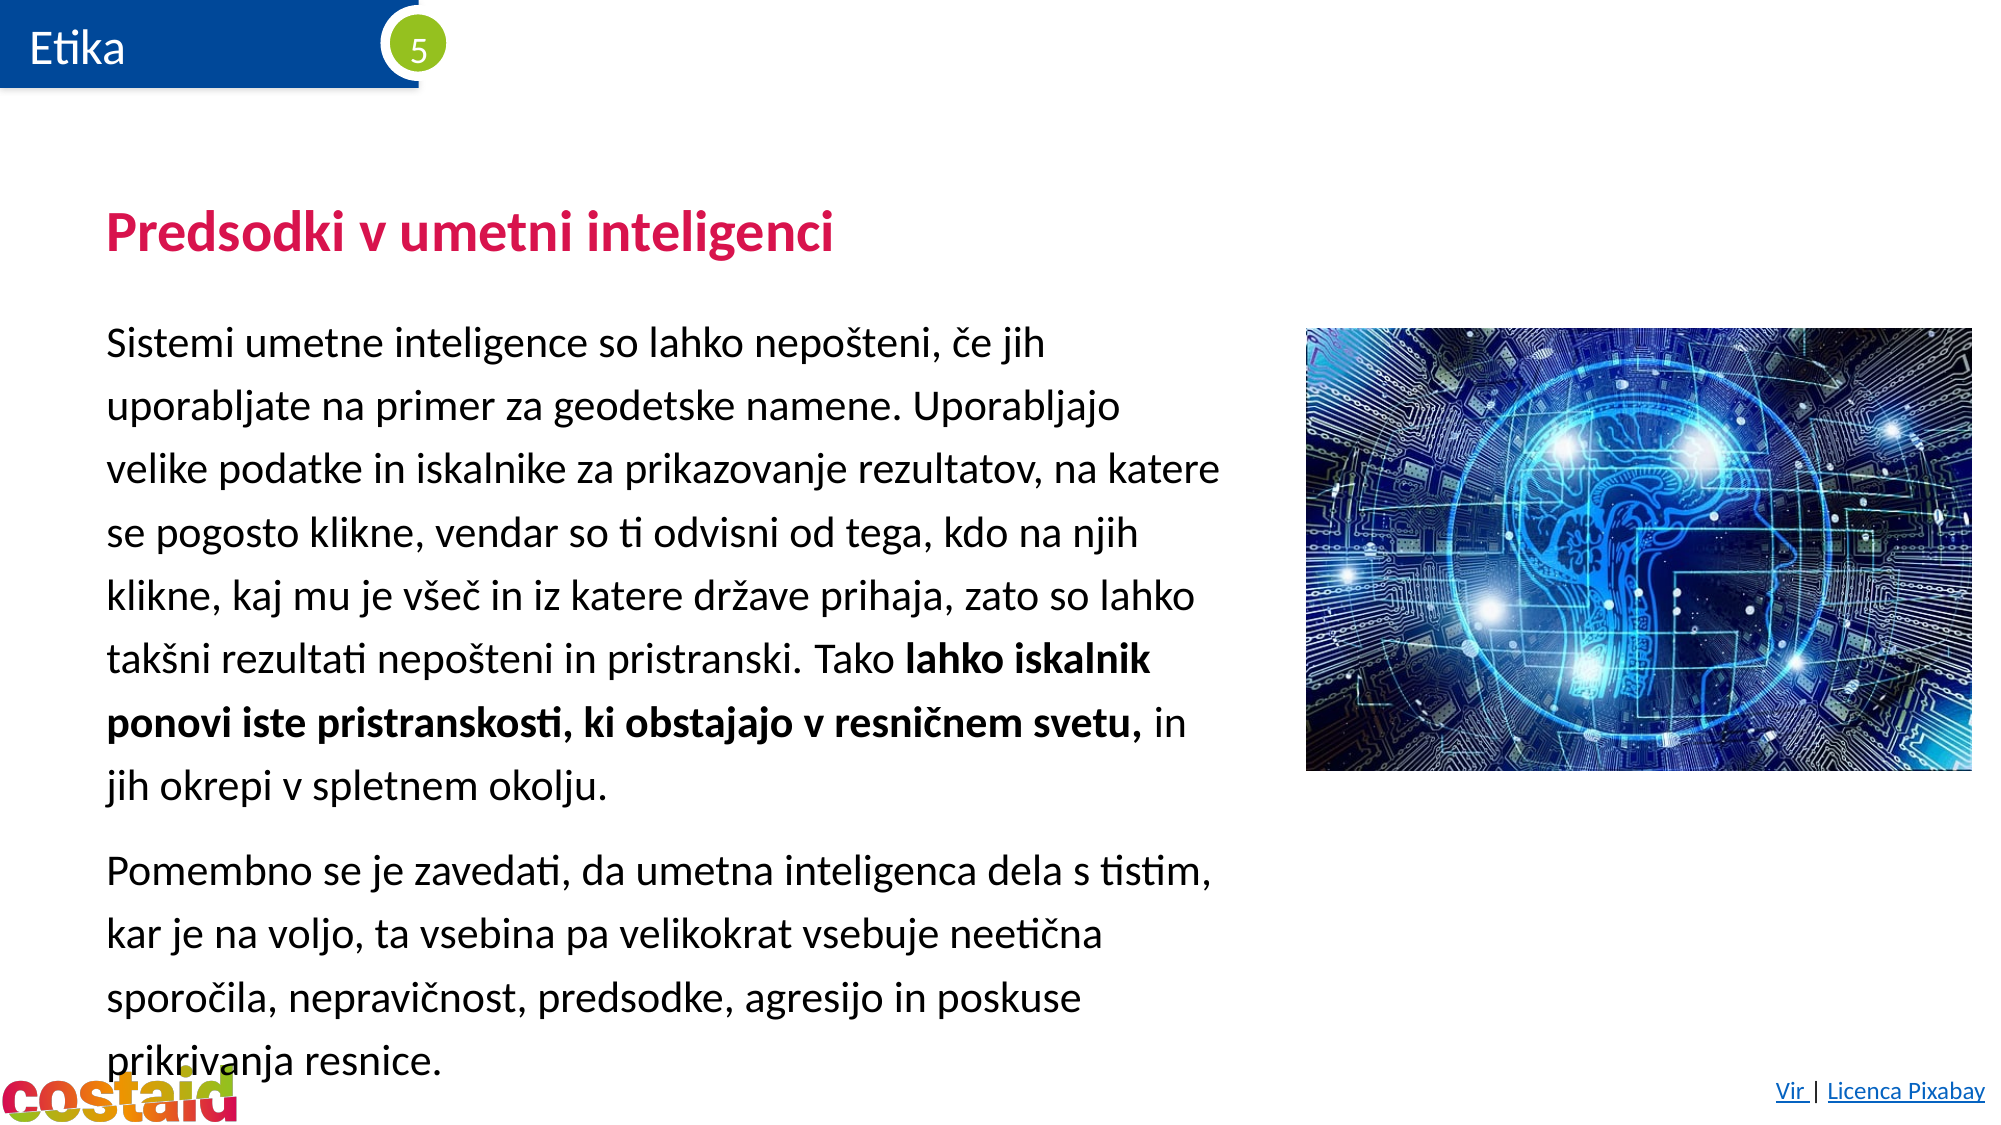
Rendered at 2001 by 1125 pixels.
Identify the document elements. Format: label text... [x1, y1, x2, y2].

text_box Vir | Licenca Pixabay [561, 1066, 2000, 1112]
picture [1306, 328, 1972, 771]
picture [0, 1065, 267, 1125]
list Sistemi umetne inteligence so lahko nepošteni, če jih uporabljate na primer za geodetske namene. Uporabljajo velike podatke in iskalnike za prikazovanje rezultatov, na katere se pogosto klikne, vendar so ti odvisni od tega, kdo na njih klikne, kaj mu je všeč in iz katere države prihaja, zato so lahko takšni rezultati nepošteni in pristranski. Tako lahko iskalnik ponovi iste pristranskosti, ki obstajajo v resničnem svetu, in jih okrepi v spletnem okolju. Pomembno se je zavedati, da umetna inteligenca dela s tistim, kar je na voljo, ta vsebina pa velikokrat vsebuje neetična sporočila, nepravičnost, predsodke, agresijo in poskuse prikrivanja resnice. [91, 295, 1242, 1094]
title Predsodki v umetni inteligenci [91, 182, 1906, 282]
